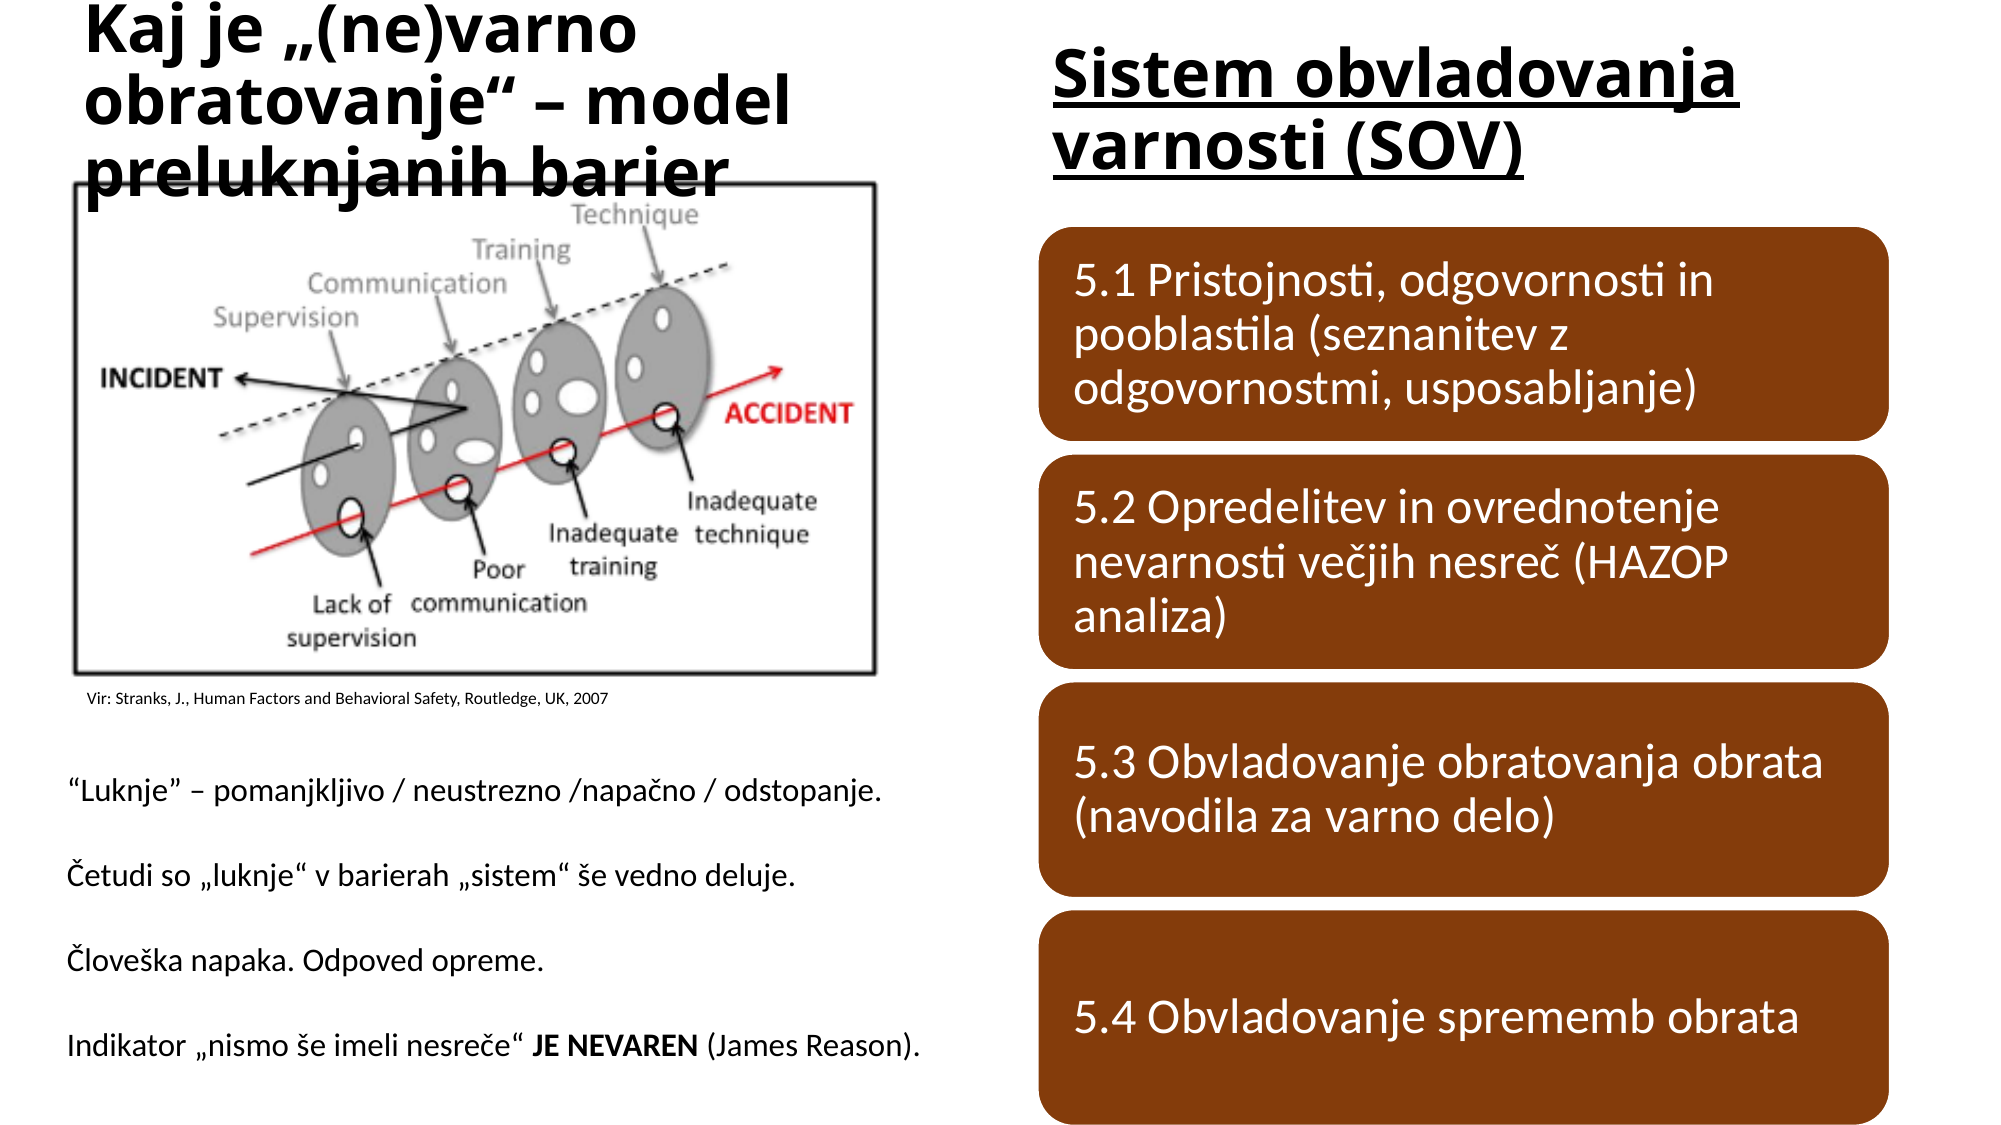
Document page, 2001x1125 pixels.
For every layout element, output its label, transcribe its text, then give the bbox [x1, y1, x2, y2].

text_box Kaj je „(ne)varno obratovanje“ – model preluknjanih barier [68, 33, 925, 172]
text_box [1037, 217, 1890, 1125]
picture [68, 171, 885, 679]
text_box [51, 0, 948, 224]
title Sistem obvladovanja varnosti (SOV) [1037, 24, 1948, 200]
text_box “Luknje” – pomanjkljivo / neustrezno /napačno / odstopanje. Četudi so „luknje“ v barierah „sistem“ še vedno deluje. Človeška napaka. Odpoved opreme. Indikator „nismo še imeli nesreče“ JE NEVAREN (James Reason). [51, 719, 963, 1117]
text_box Vir: Stranks, J., Human Factors and Behavioral Safety, Routledge, UK, 2007 [71, 681, 925, 716]
